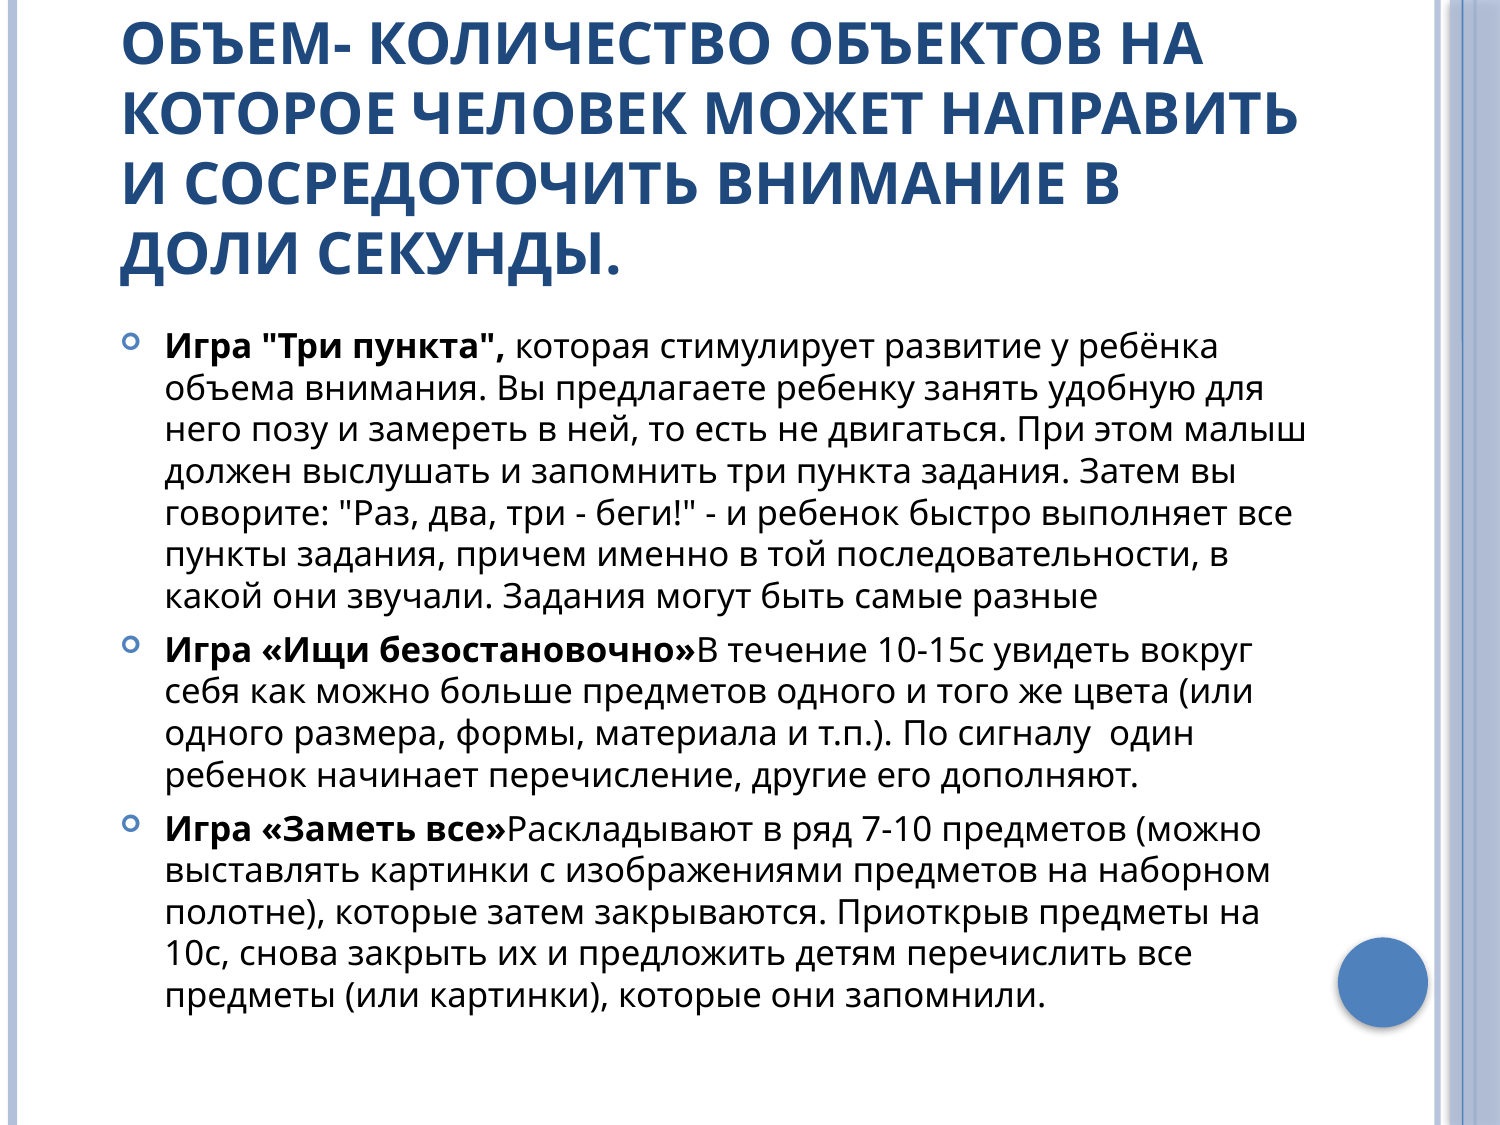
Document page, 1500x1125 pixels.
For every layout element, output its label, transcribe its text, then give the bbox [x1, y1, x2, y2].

list Игра "Три пункта", которая стимулирует развитие у ребёнка объема внимания. Вы предлагаете ребенку занять удобную для него позу и замереть в ней, то есть не двигаться. При этом малыш должен выслушать и запомнить три пункта задания. Затем вы говорите: "Раз, два, три - беги!" - и ребенок быстро выполняет все пункты задания, причем именно в той последовательности, в какой они звучали. Задания могут быть самые разные Игра «Ищи безостановочно»В течение 10-15с увидеть вокруг себя как можно больше предметов одного и того же цвета (или одного размера, формы, материала и т.п.). По сигналу один ребенок начинает перечисление, другие его дополняют. Игра «Заметь все»Раскладывают в ряд 7-10 предметов (можно выставлять картинки с изображениями предметов на наборном полотне), которые затем закрываются. Приоткрыв предметы на 10с, снова закрыть их и предложить детям перечислить все предметы (или картинки), которые они запомнили. [105, 316, 1331, 1032]
title Объем- количество объектов на которое человек может направить и сосредоточить внимание в доли секунды. [105, 0, 1331, 316]
